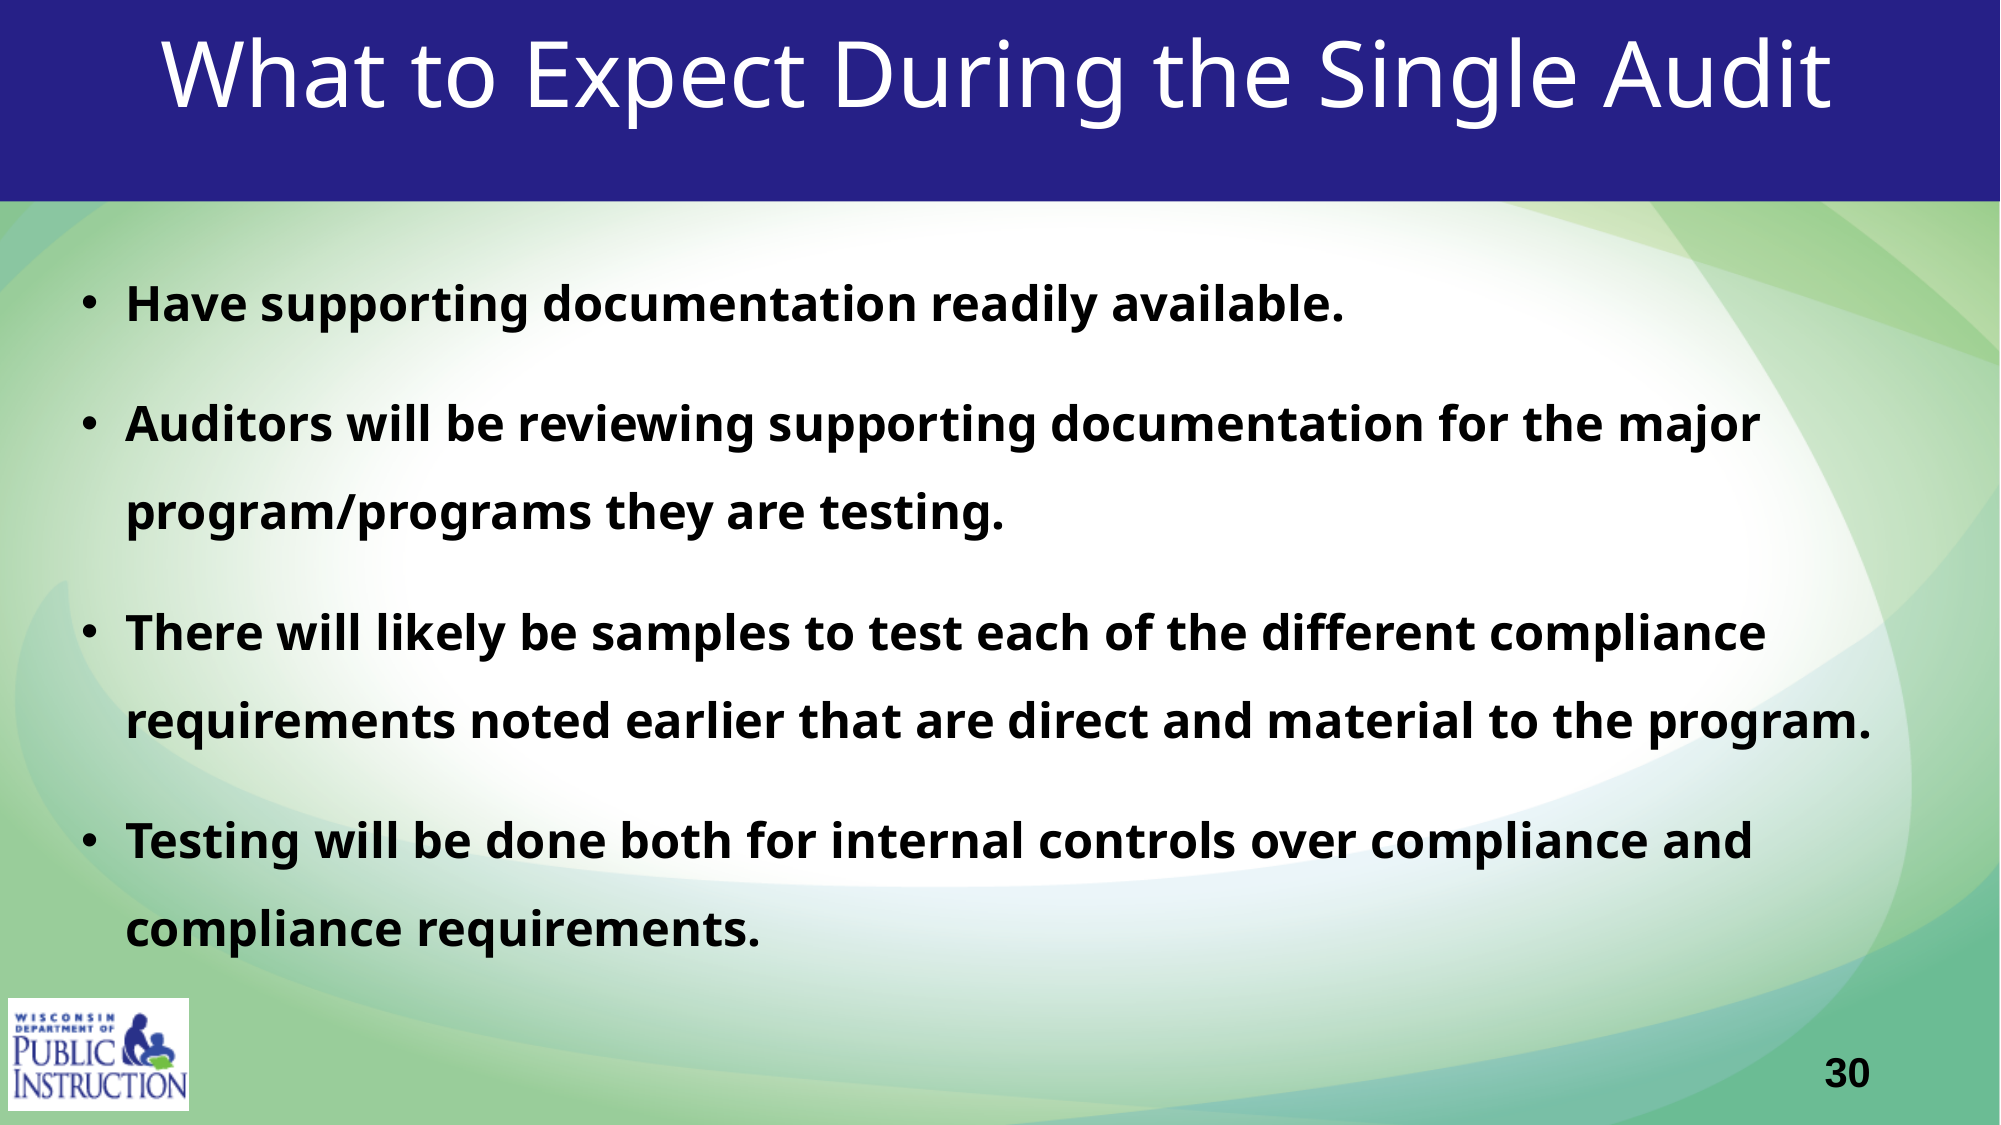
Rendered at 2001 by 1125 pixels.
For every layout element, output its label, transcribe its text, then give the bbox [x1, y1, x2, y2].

list Have supporting documentation readily available. Auditors will be reviewing supporting documentation for the major program/programs they are testing. There will likely be samples to test each of the different compliance requirements noted earlier that are direct and material to the program. Testing will be done both for internal controls over compliance and compliance requirements. [66, 235, 1926, 1001]
picture [0, 202, 2000, 1125]
slide_number 30 [1809, 1038, 1910, 1111]
title What to Expect During the Single Audit [134, 21, 1860, 200]
